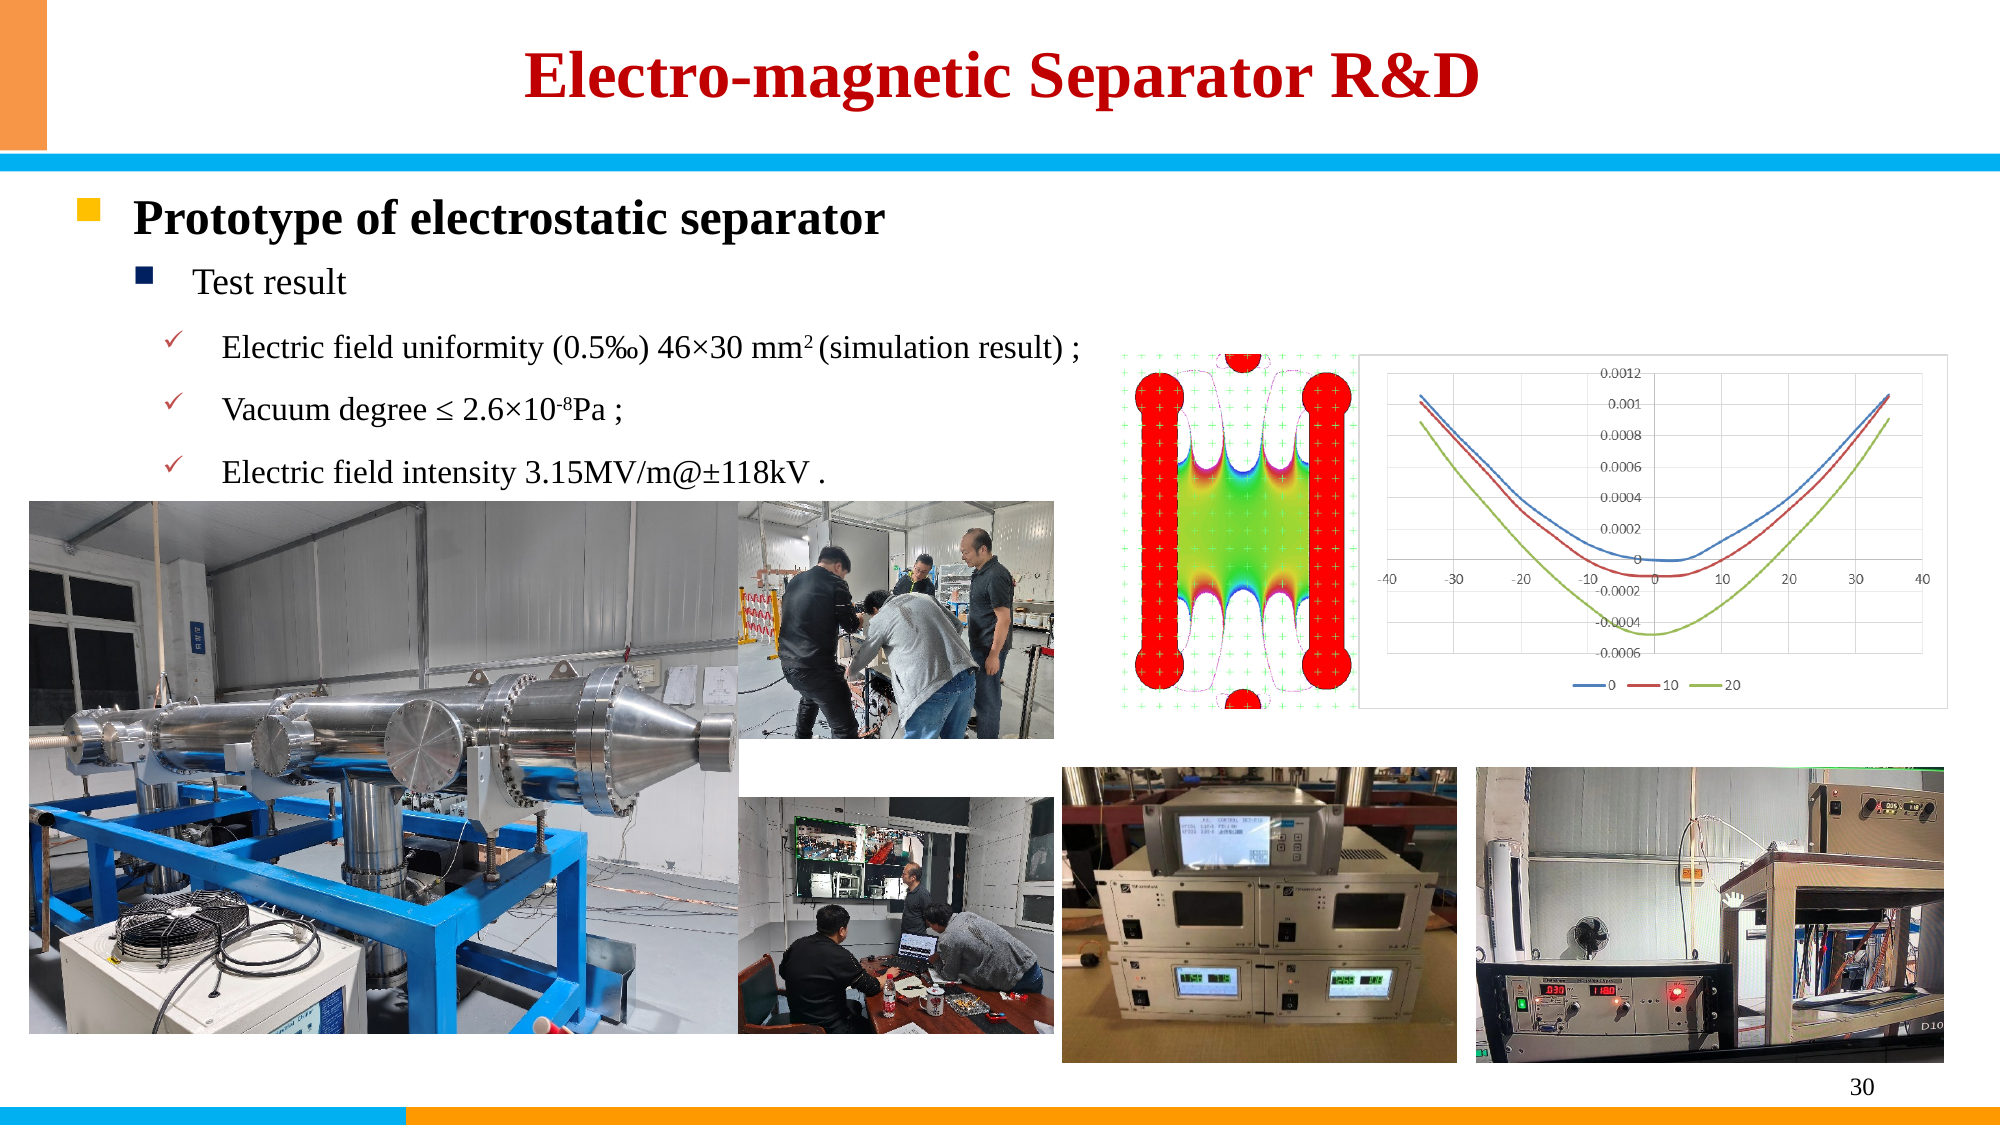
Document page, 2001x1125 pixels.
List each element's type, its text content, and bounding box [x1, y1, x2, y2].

picture [1062, 767, 1457, 1064]
picture [1121, 354, 1948, 709]
picture [29, 501, 1054, 1034]
text_box Electro-magnetic Separator R&D [58, 11, 1949, 131]
list Prototype of electrostatic separator Test result Electric field uniformity (0.5‰) 46×30 mm2 (simulation result) ; Vacuum degree ≤ 2.6×10-8Pa ; Electric field intensity 3.15MV/m@±118kV . [59, 177, 1949, 1063]
picture [1476, 767, 1944, 1064]
slide_number 30 [1417, 1062, 1890, 1122]
